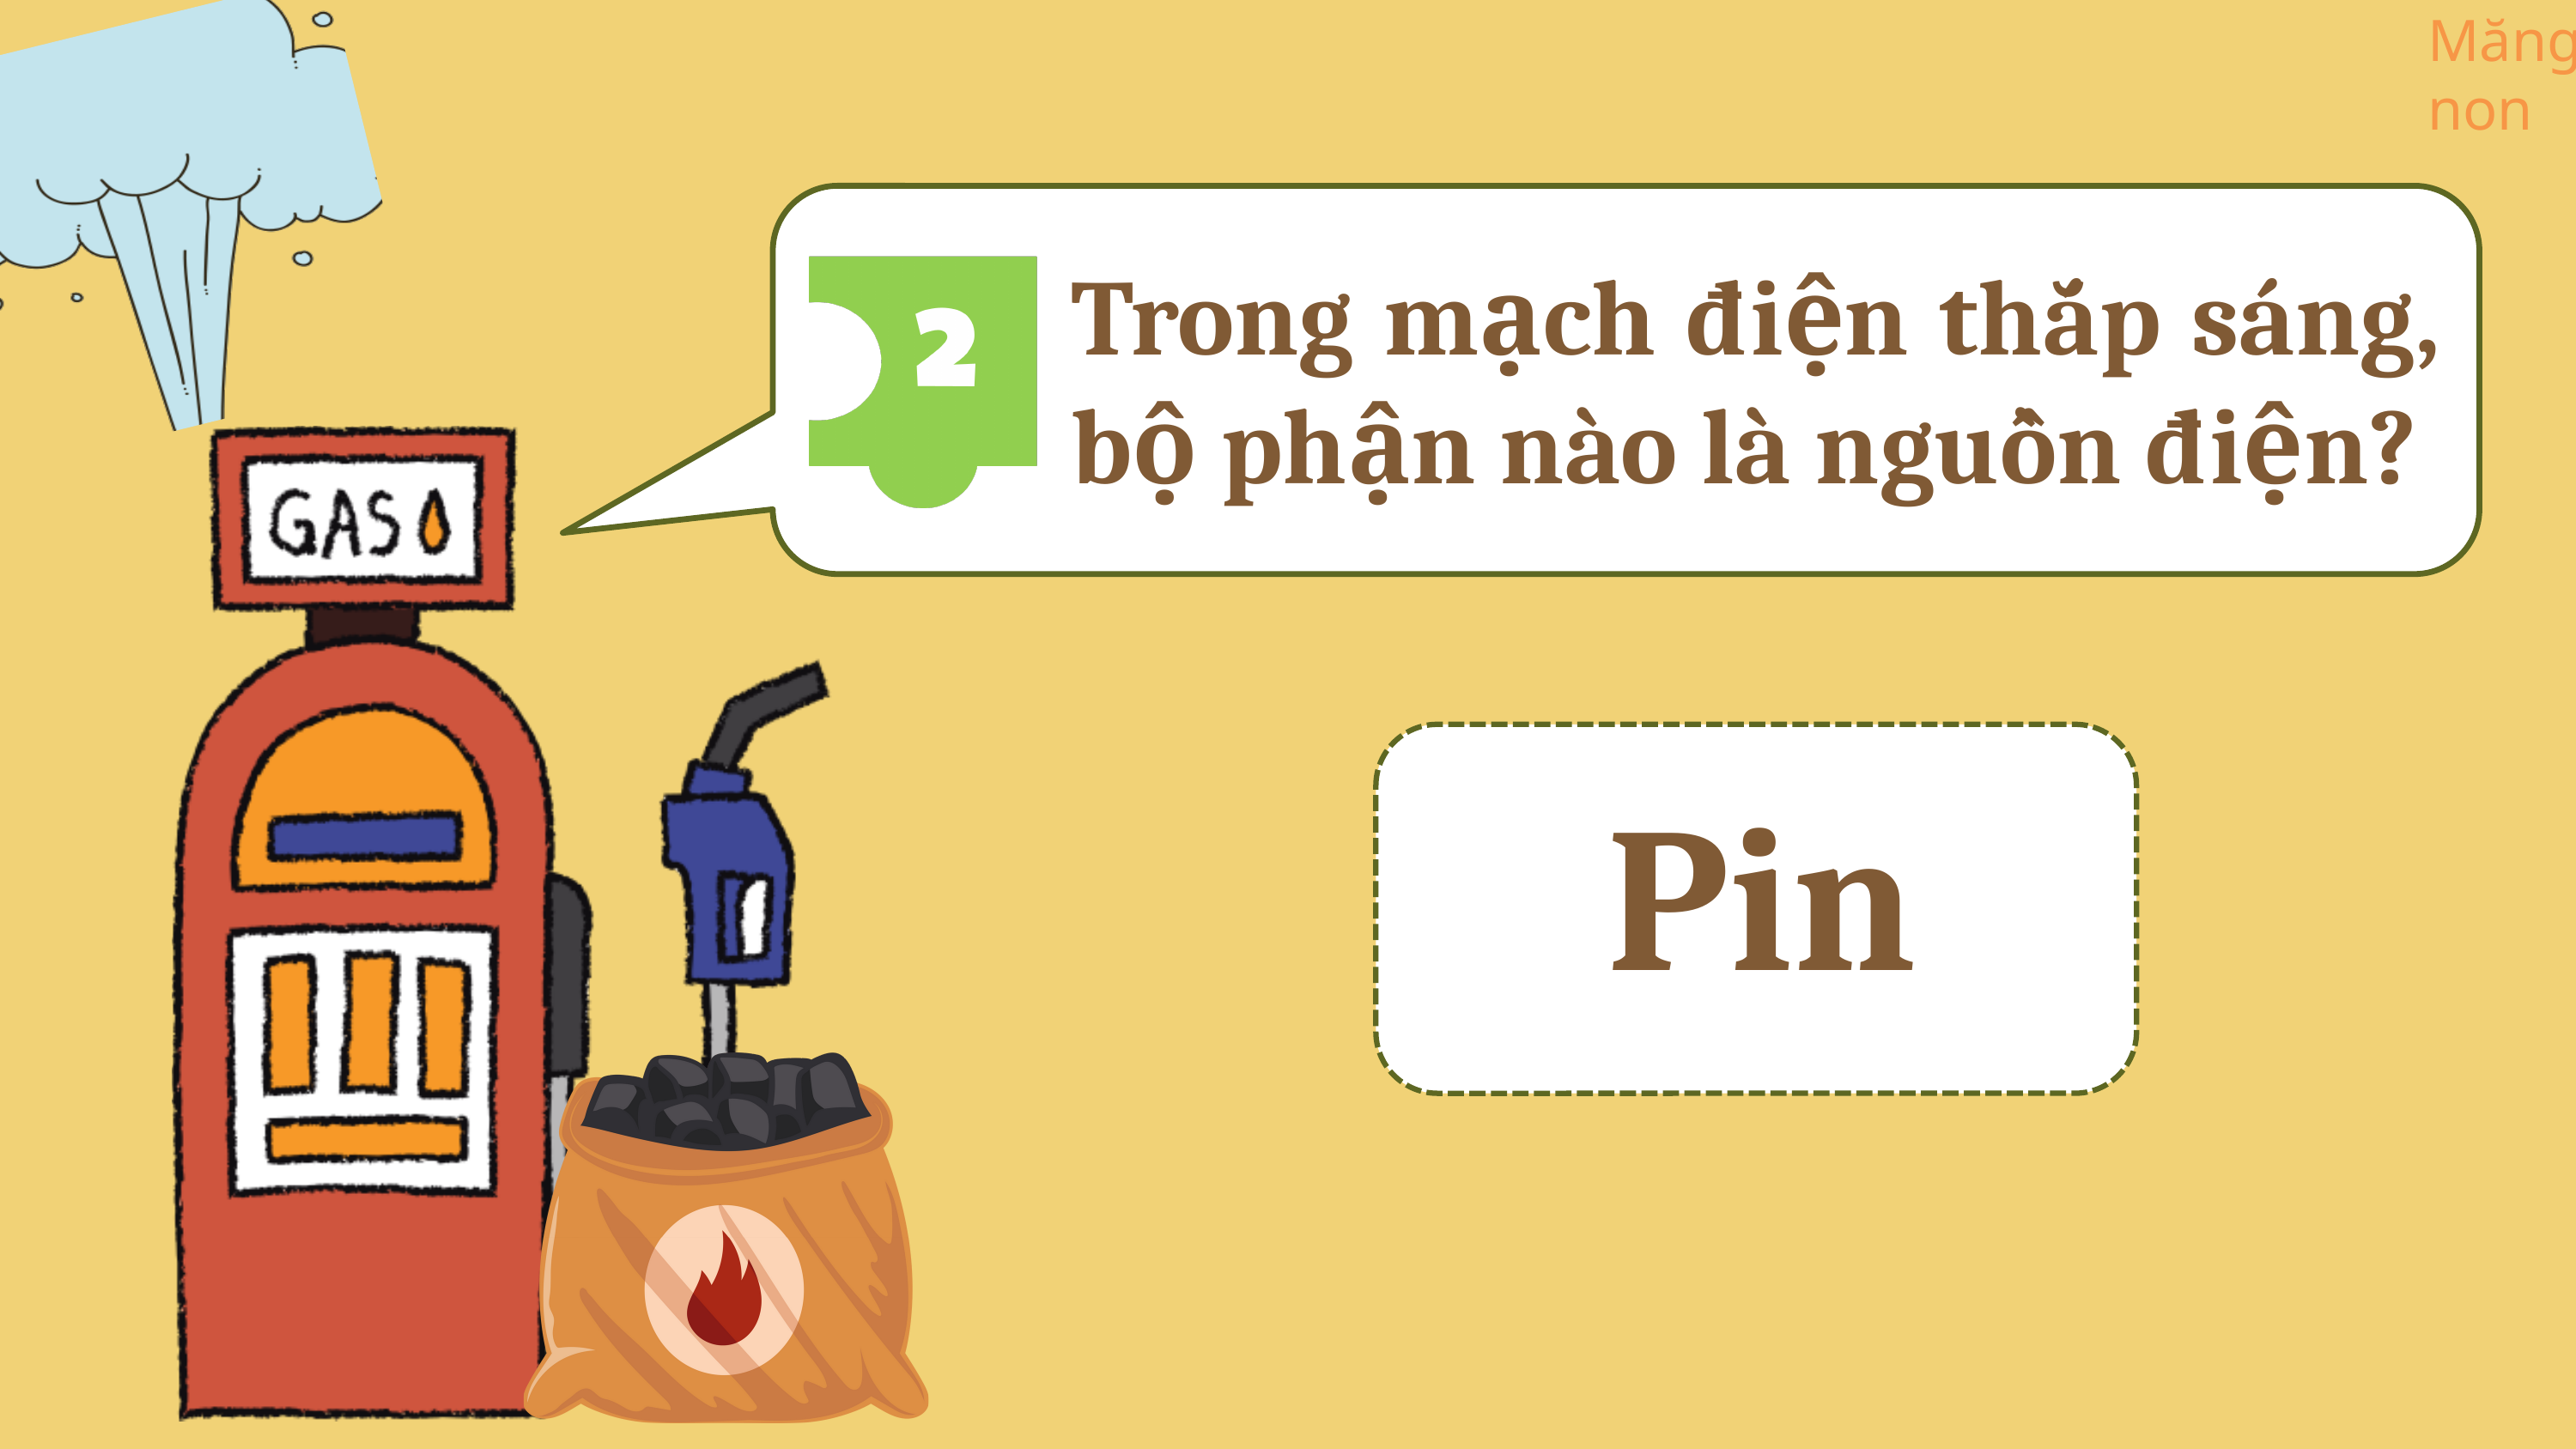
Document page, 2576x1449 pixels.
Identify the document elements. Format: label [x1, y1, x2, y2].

text_box [1376, 724, 2137, 1264]
text_box [523, 1052, 929, 1423]
picture [808, 247, 1048, 508]
text_box [172, 426, 832, 1422]
text_box [772, 185, 2480, 574]
text_box [0, 0, 424, 475]
